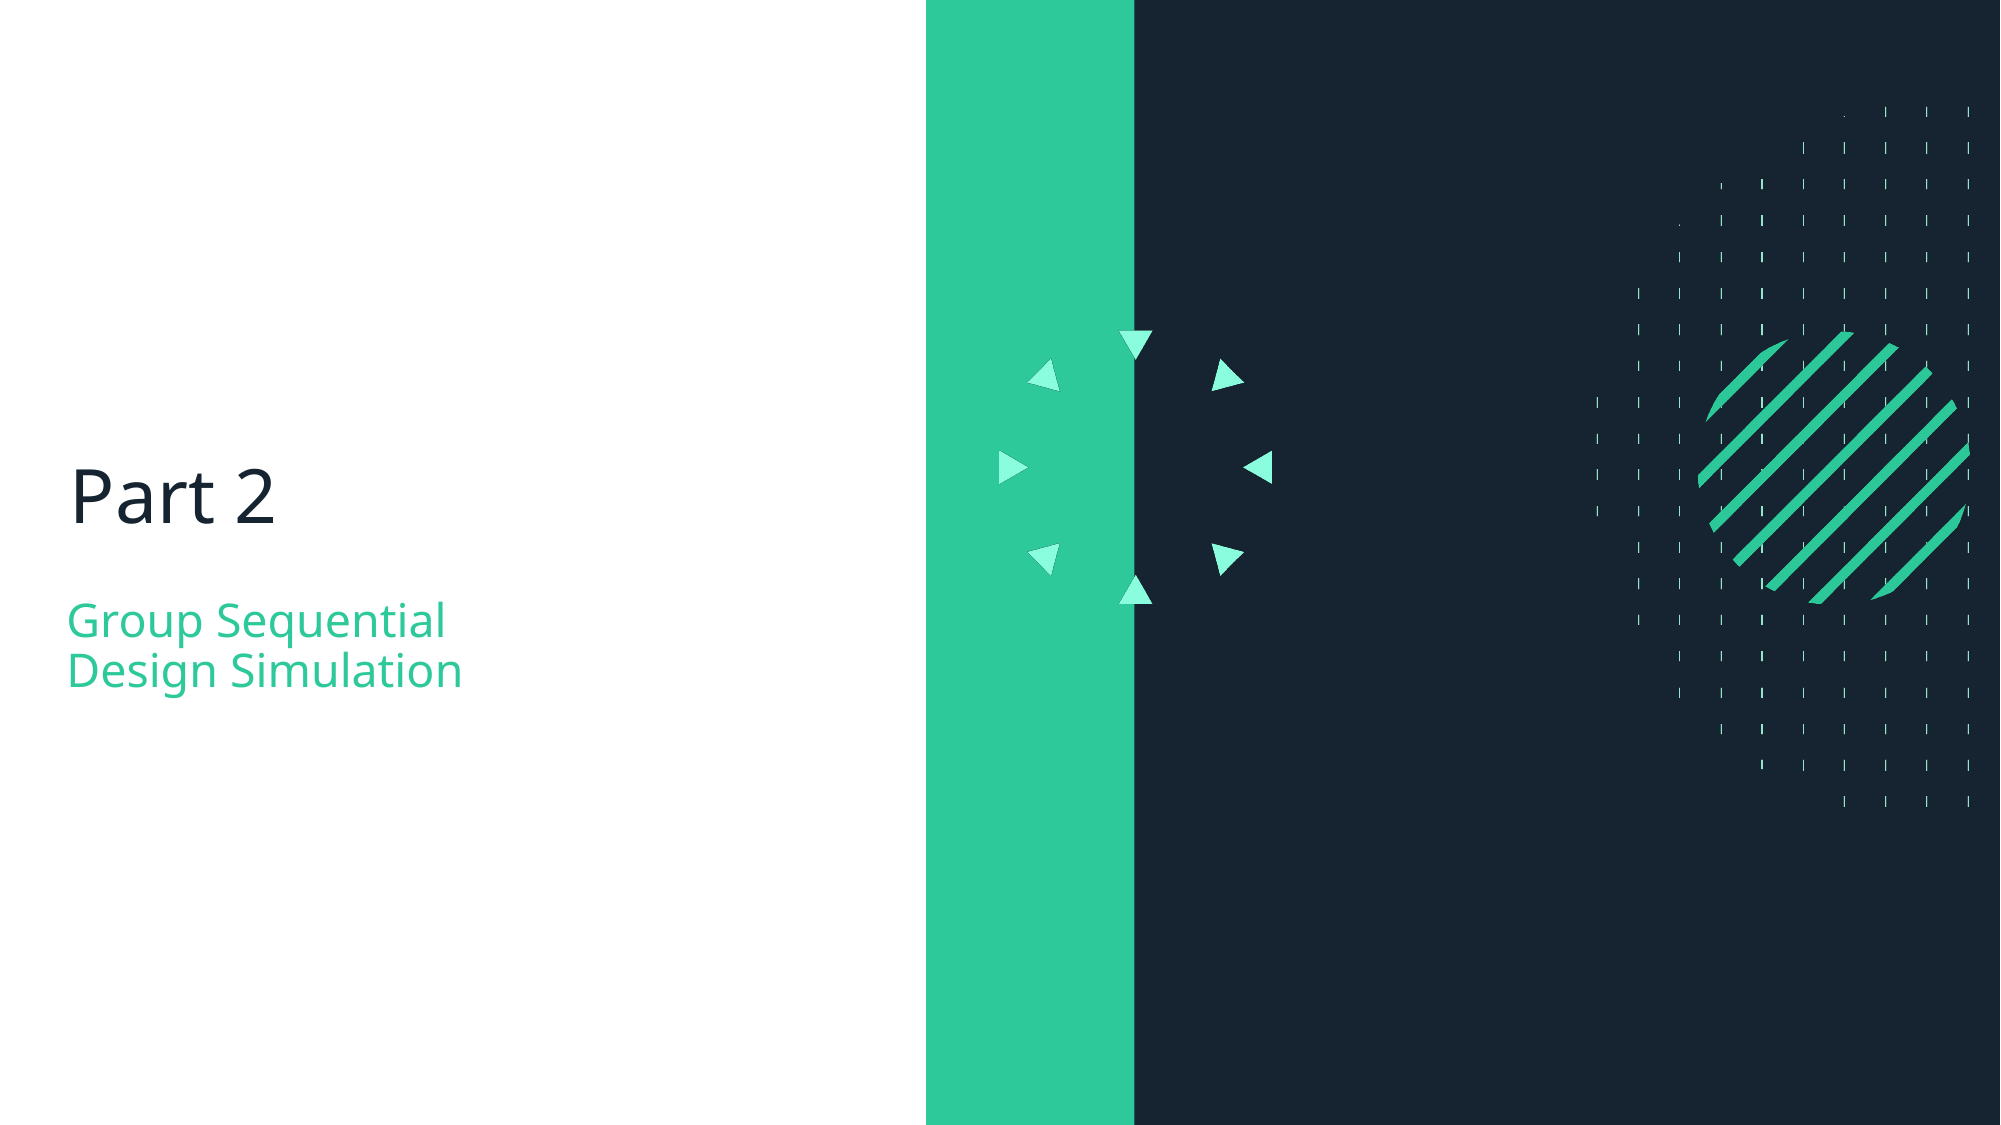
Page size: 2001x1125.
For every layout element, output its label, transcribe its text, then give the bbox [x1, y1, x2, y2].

picture [999, 330, 1272, 592]
list Part 2 [32, 448, 677, 533]
picture [1478, 59, 1980, 1079]
title Group Sequential Design Simulation [62, 592, 1555, 703]
